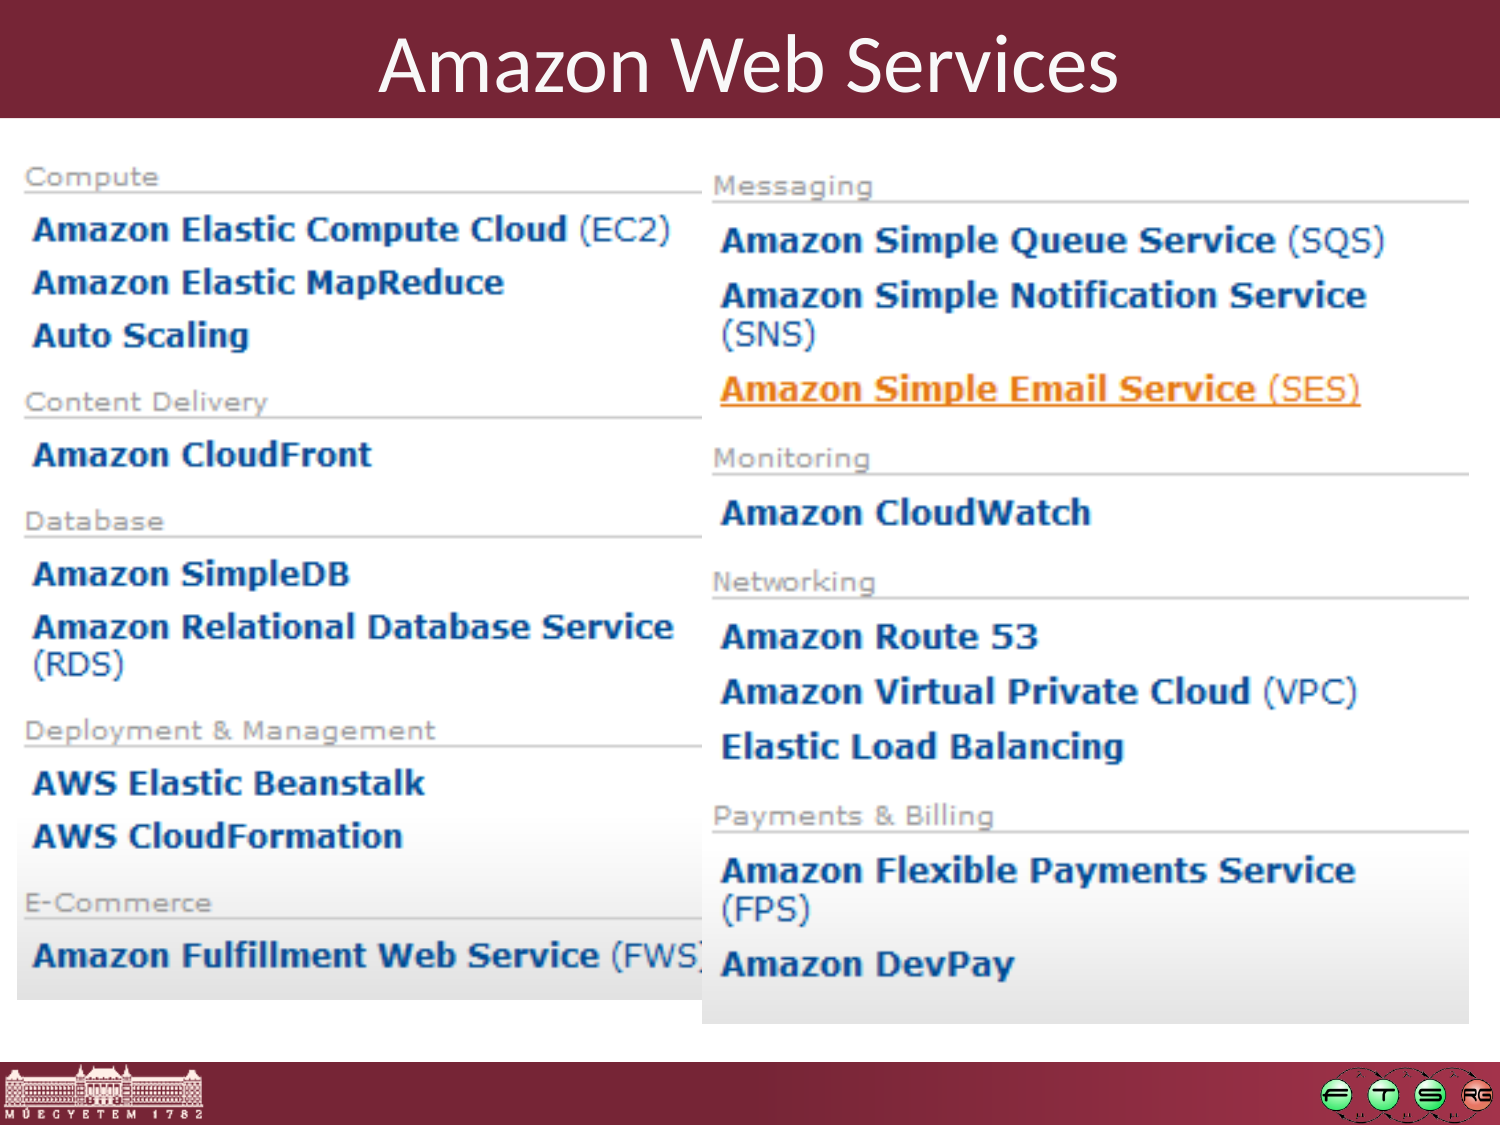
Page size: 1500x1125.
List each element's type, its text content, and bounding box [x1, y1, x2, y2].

picture [17, 160, 1470, 1024]
picture [1318, 1065, 1494, 1125]
title Amazon Web Services [0, 0, 1500, 119]
picture [0, 1063, 209, 1123]
